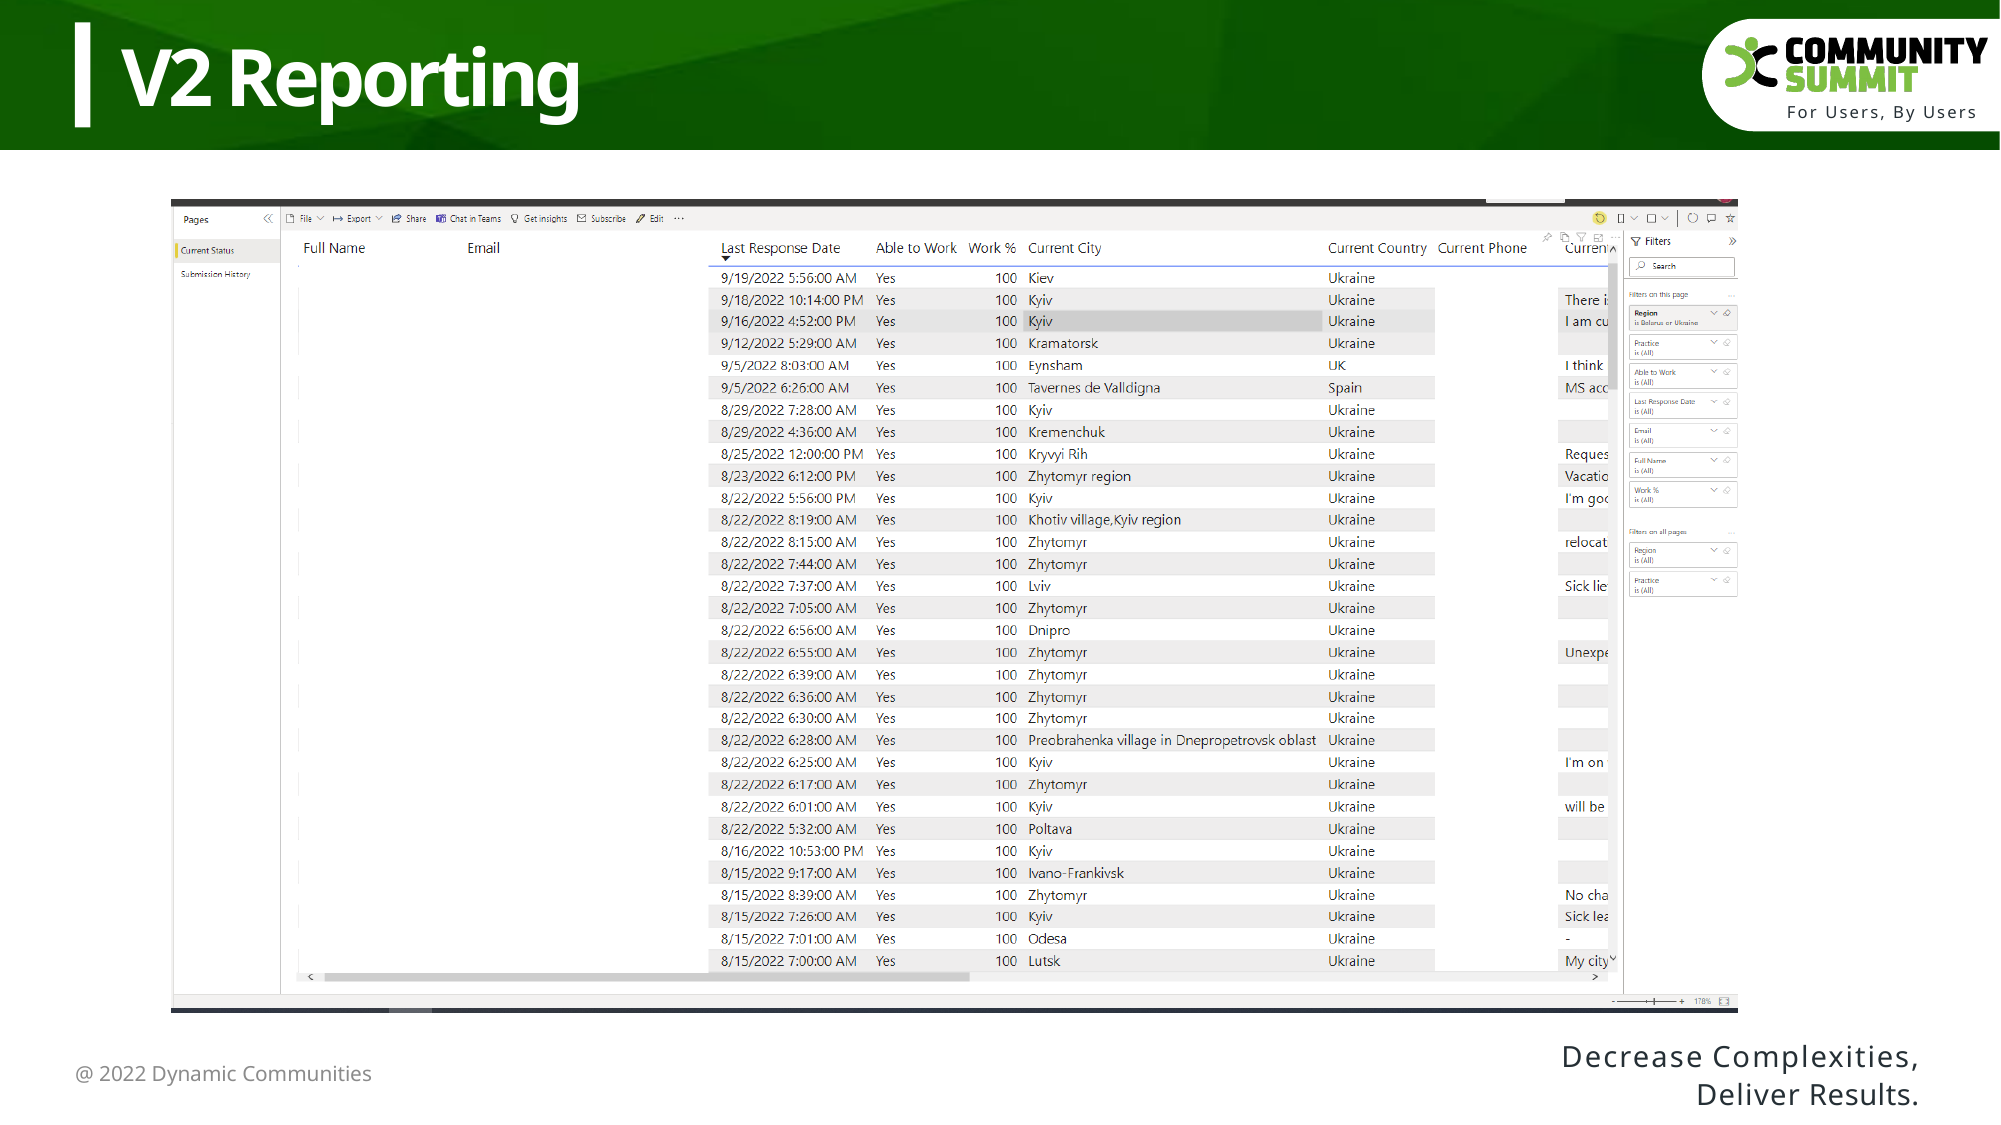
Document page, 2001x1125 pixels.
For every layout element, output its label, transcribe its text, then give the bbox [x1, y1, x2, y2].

picture [0, 0, 2000, 150]
picture [171, 199, 1738, 1013]
picture [1725, 37, 1988, 92]
list V2 Reporting [121, 26, 1558, 124]
